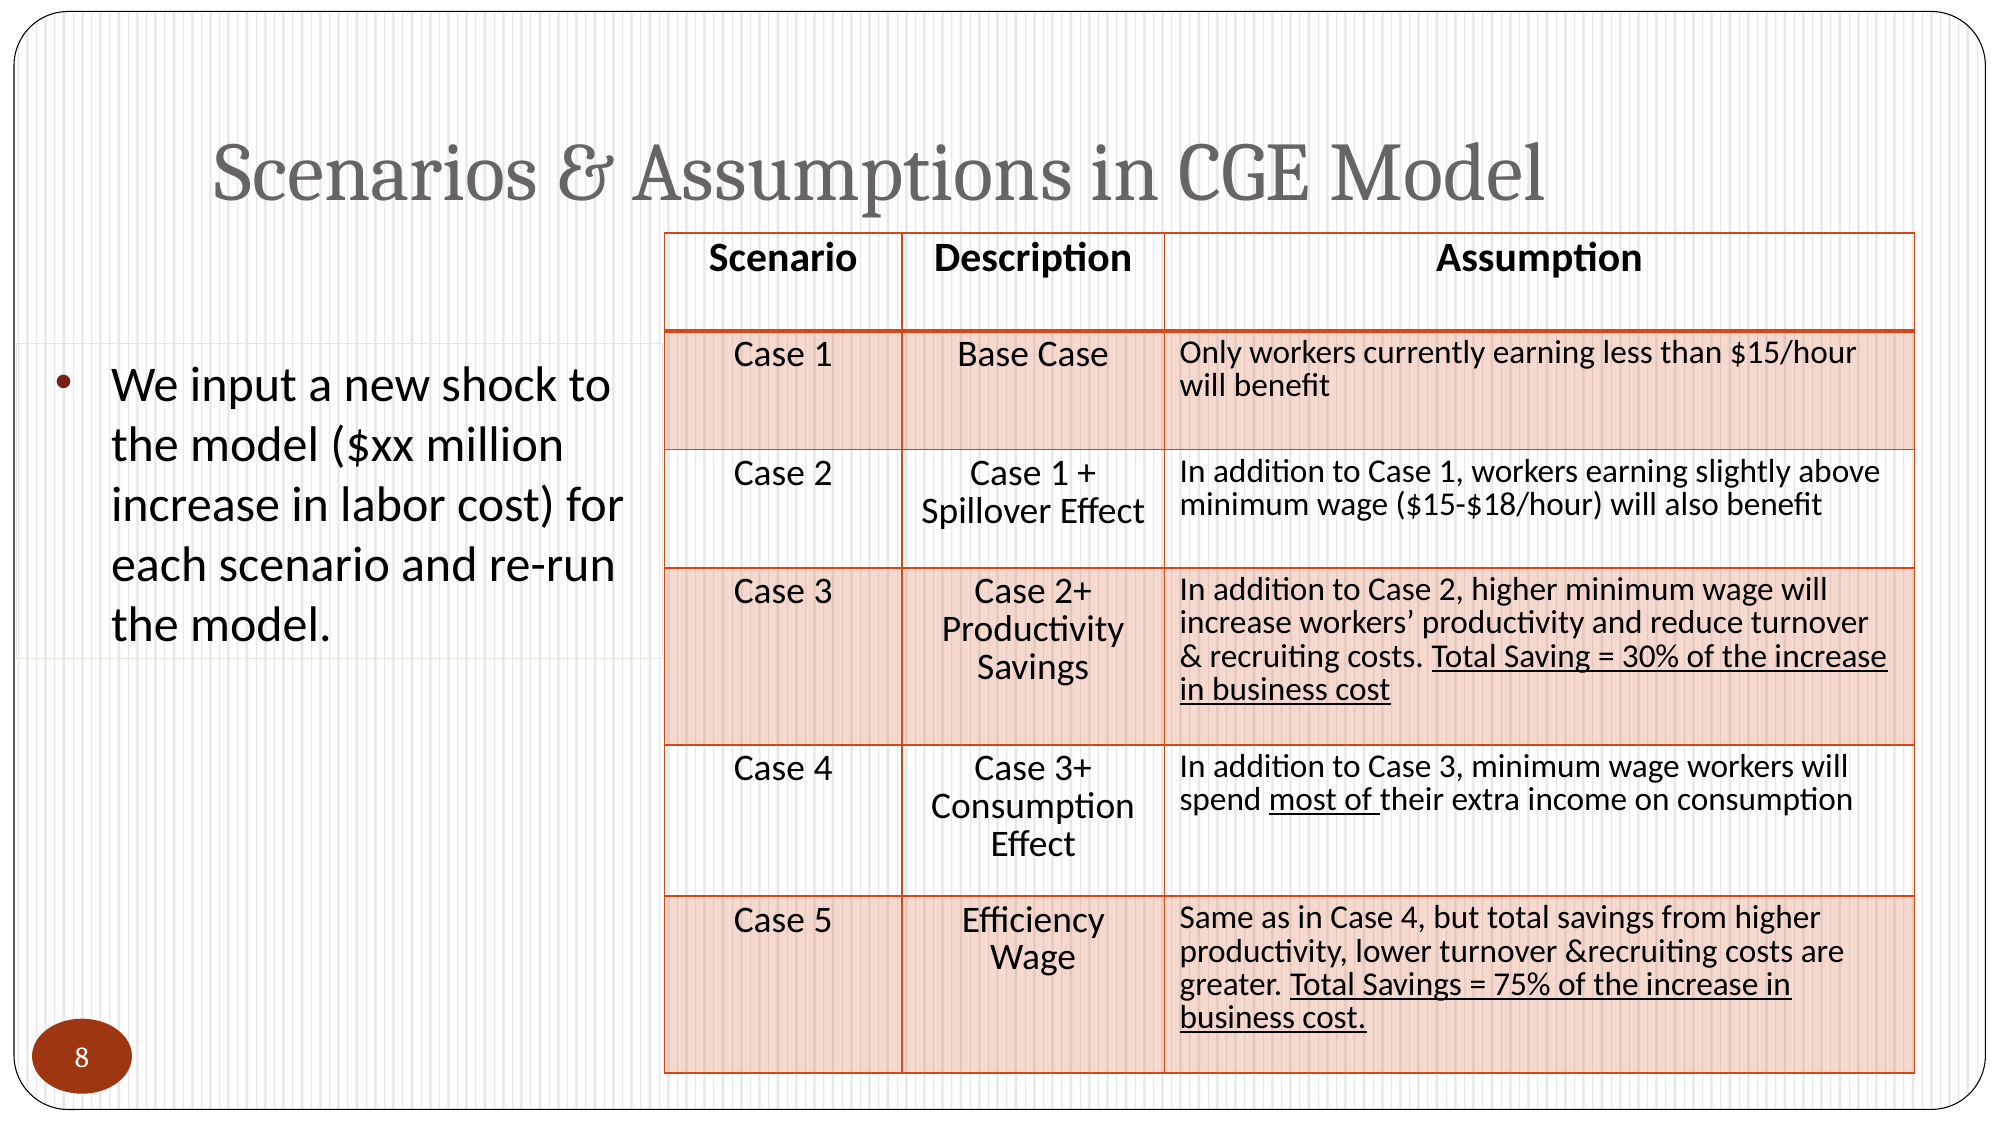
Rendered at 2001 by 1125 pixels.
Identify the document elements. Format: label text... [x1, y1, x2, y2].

table_cell Same as in Case 4, but total savings from higher productivity, lower turnover &recruiting costs are greater. Total Savings = 75% of the increase in business cost. [1165, 897, 1914, 1072]
table_cell In addition to Case 3, minimum wage workers will spend most of their extra income on consumption [1165, 746, 1914, 895]
table_cell Efficiency Wage [903, 897, 1164, 1072]
table_cell Case 3 [665, 569, 901, 744]
table_header Scenario [665, 234, 901, 329]
table_cell Case 1 + Spillover Effect [903, 450, 1164, 567]
table_header Description [903, 234, 1164, 329]
table_cell In addition to Case 1, workers earning slightly above minimum wage ($15-$18/hour) will also benefit [1165, 450, 1914, 567]
text_box We input a new shock to the model ($xx million increase in labor cost) for each scenario and re-run the model. [16, 343, 663, 659]
table_cell Case 5 [665, 897, 901, 1072]
table_cell Base Case [903, 333, 1164, 449]
title Scenarios & Assumptions in CGE Model [200, 45, 1900, 233]
table_cell Case 3+ Consumption Effect [903, 746, 1164, 895]
table_cell Case 1 [665, 333, 901, 449]
table_cell In addition to Case 2, higher minimum wage will increase workers’ productivity and reduce turnover & recruiting costs. Total Saving = 30% of the increase in business cost [1165, 569, 1914, 744]
table_cell Only workers currently earning less than $15/hour will benefit [1165, 333, 1914, 449]
table_cell Case 2 [665, 450, 901, 567]
slide_number 8 [32, 1018, 132, 1094]
table_header Assumption [1165, 234, 1914, 329]
table_cell Case 2+ Productivity Savings [903, 569, 1164, 744]
table_cell Case 4 [665, 746, 901, 895]
